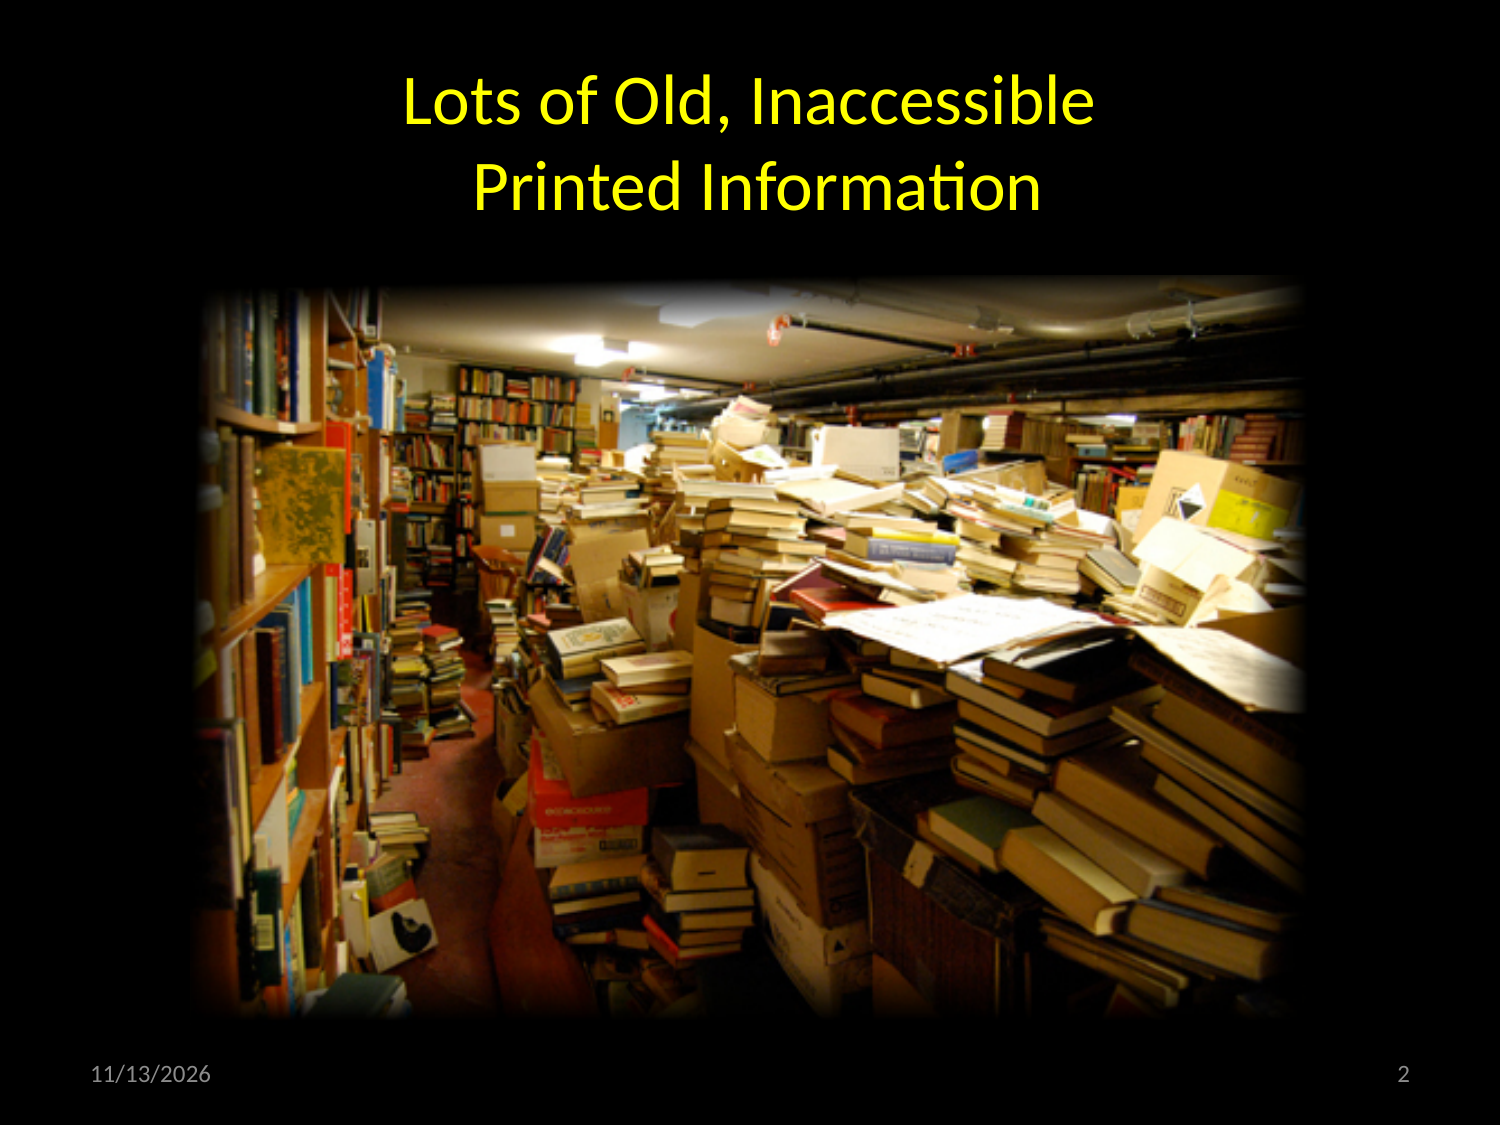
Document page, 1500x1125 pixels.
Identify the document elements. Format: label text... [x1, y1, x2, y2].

picture [190, 275, 1310, 1026]
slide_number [75, 1042, 425, 1103]
slide_number 2 [1074, 1042, 1425, 1103]
title Lots of Old, Inaccessible Printed Information [75, 45, 1425, 233]
